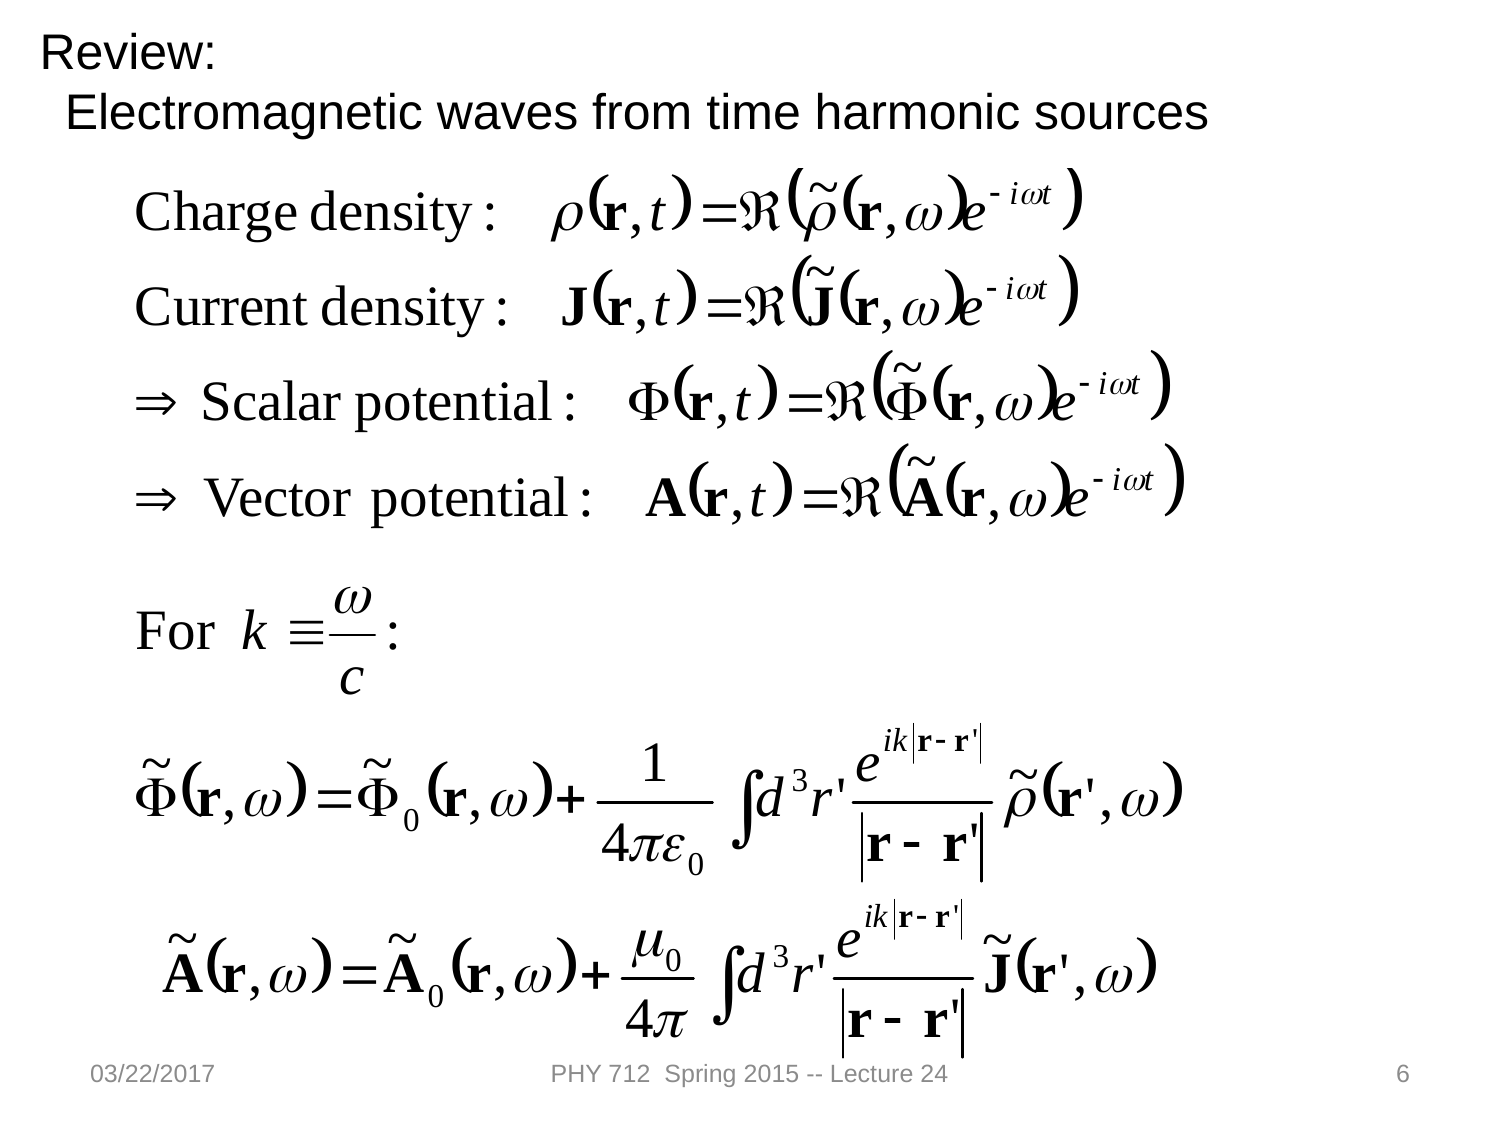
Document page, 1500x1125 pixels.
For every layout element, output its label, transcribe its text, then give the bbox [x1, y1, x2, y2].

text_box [126, 167, 1187, 540]
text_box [152, 885, 1160, 1125]
text_box Review: [24, 12, 488, 88]
slide_number 6 [1164, 1042, 1425, 1103]
text_box Electromagnetic waves from time harmonic sources [49, 72, 1388, 148]
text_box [126, 559, 1187, 965]
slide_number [75, 1042, 147, 1103]
